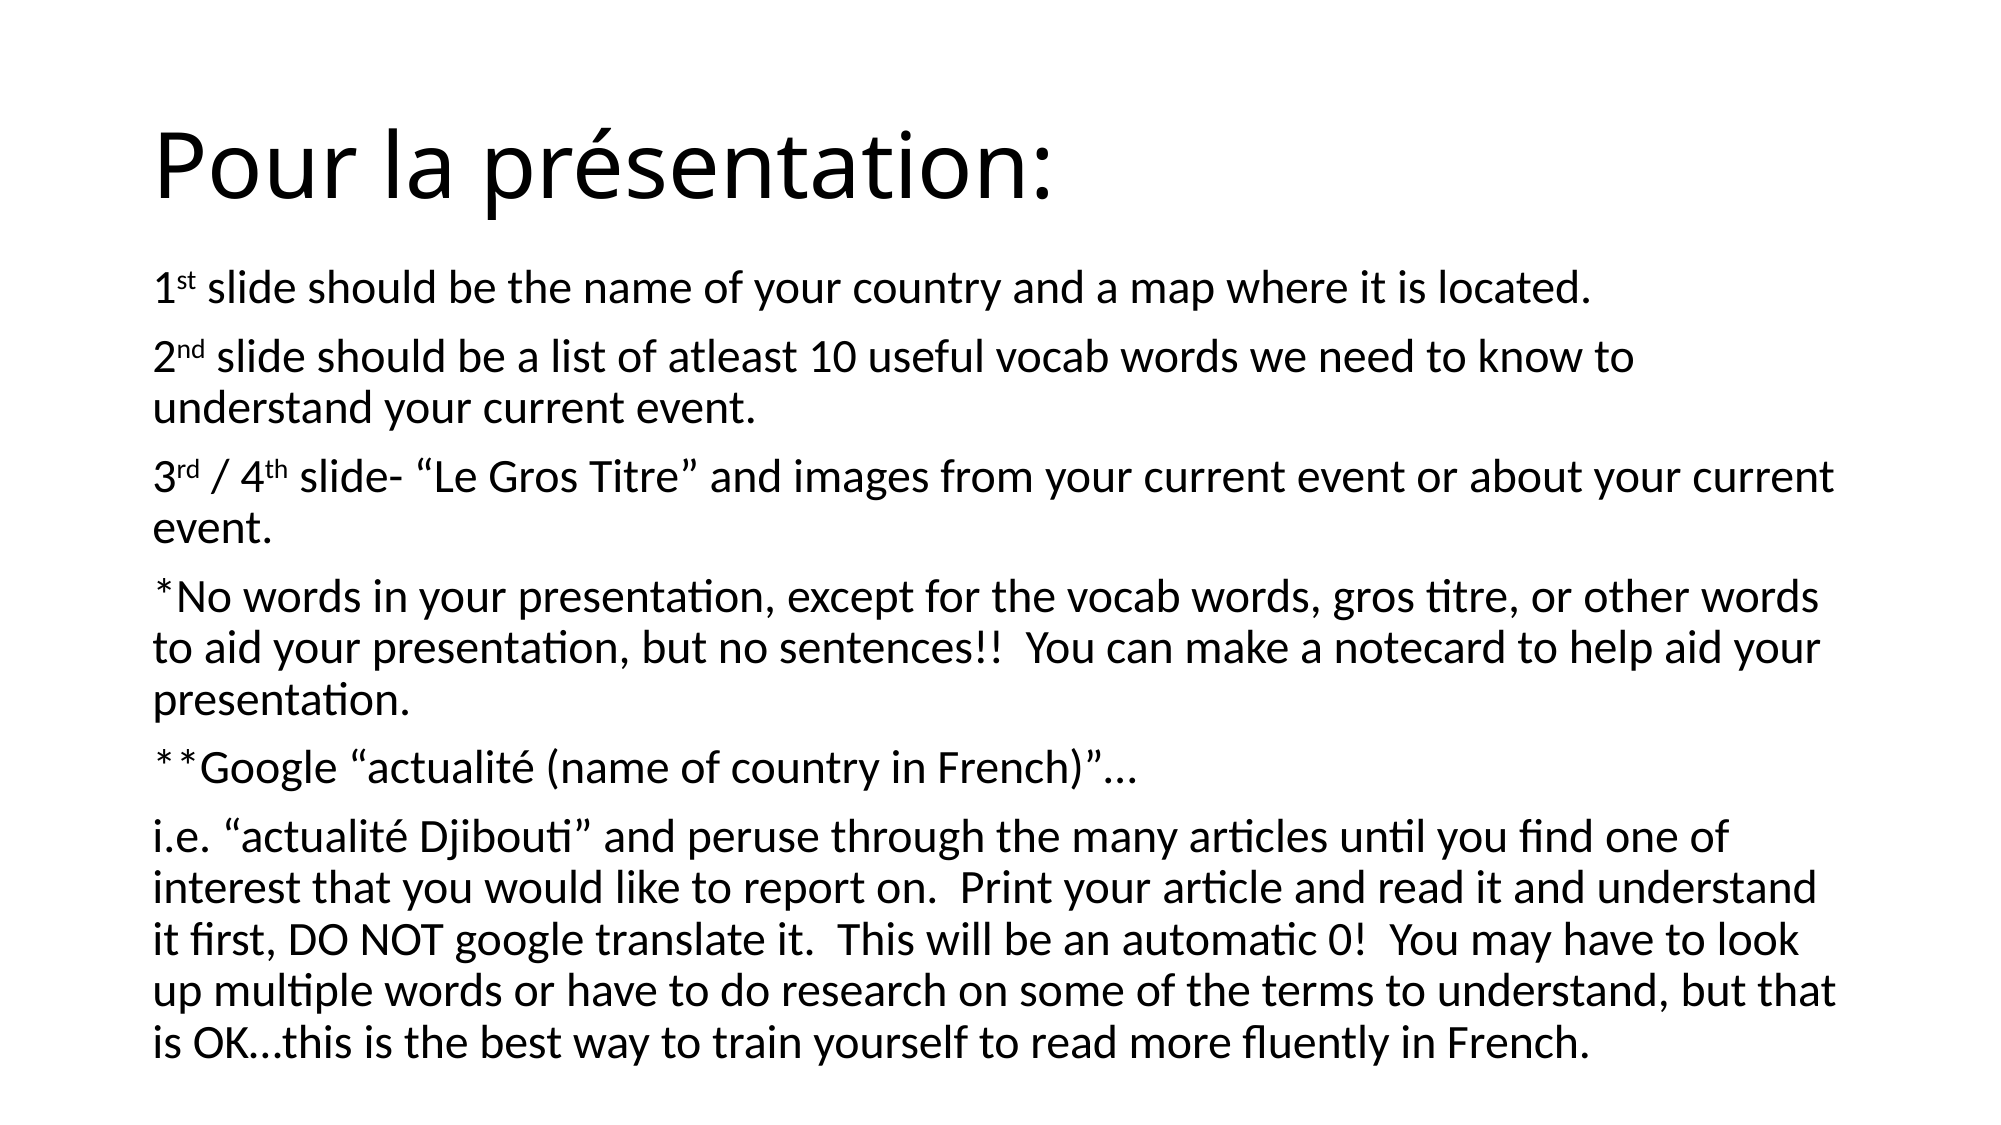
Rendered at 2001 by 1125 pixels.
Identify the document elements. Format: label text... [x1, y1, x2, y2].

list 1st slide should be the name of your country and a map where it is located. 2nd slide should be a list of atleast 10 useful vocab words we need to know to understand your current event. 3rd / 4th slide- “Le Gros Titre” and images from your current event or about your current event. *No words in your presentation, except for the vocab words, gros titre, or other words to aid your presentation, but no sentences!! You can make a notecard to help aid your presentation. **Google “actualité (name of country in French)”… i.e. “actualité Djibouti” and peruse through the many articles until you find one of interest that you would like to report on. Print your article and read it and understand it first, DO NOT google translate it. This will be an automatic 0! You may have to look up multiple words or have to do research on some of the terms to understand, but that is OK…this is the best way to train yourself to read more fluently in French. [137, 254, 1863, 1089]
title Pour la présentation: [137, 59, 1863, 254]
